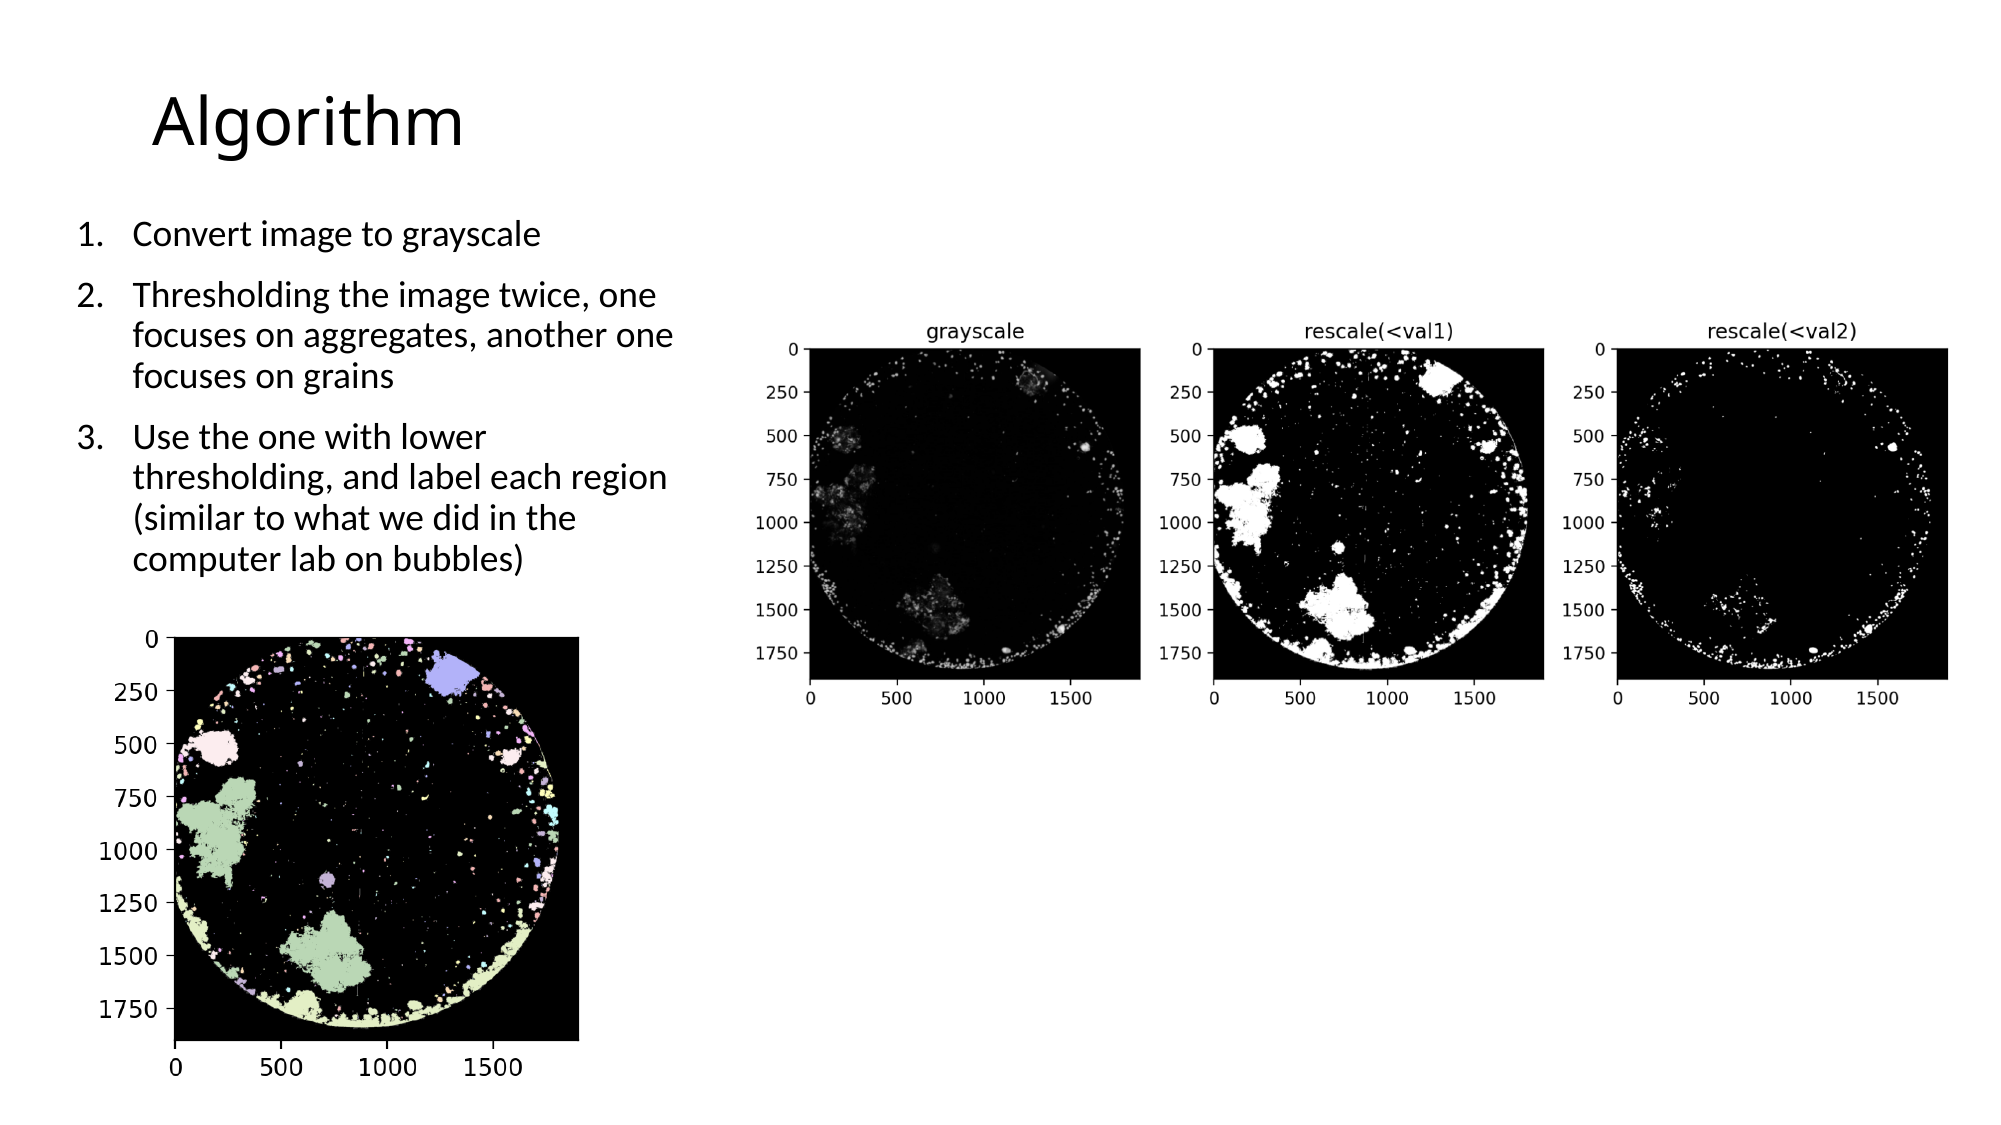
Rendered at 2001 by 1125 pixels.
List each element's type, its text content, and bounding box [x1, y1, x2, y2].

list Convert image to grayscale Thresholding the image twice, one focuses on aggregates, another one focuses on grains Use the one with lower thresholding, and label each region (similar to what we did in the computer lab on bubbles) [61, 206, 707, 1023]
picture [83, 614, 588, 1091]
picture [728, 308, 1955, 722]
title Algorithm [137, 75, 783, 168]
